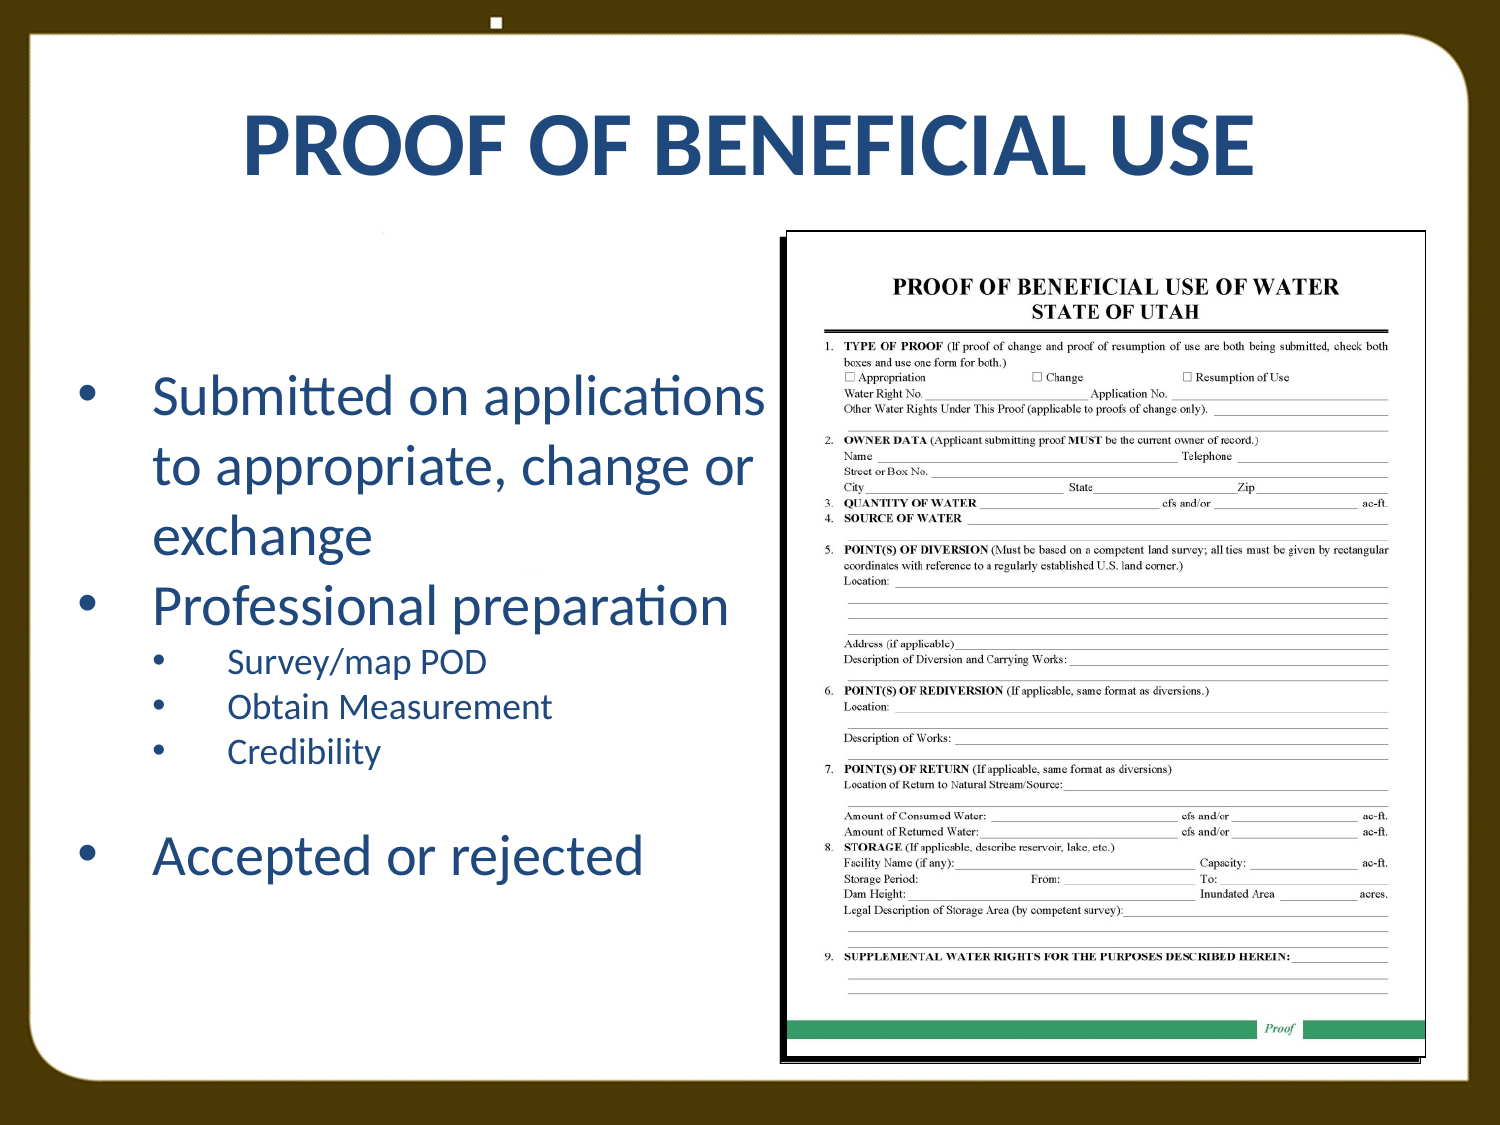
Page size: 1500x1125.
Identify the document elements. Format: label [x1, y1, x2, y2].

list [787, 231, 1426, 1057]
picture [0, 0, 1500, 1125]
